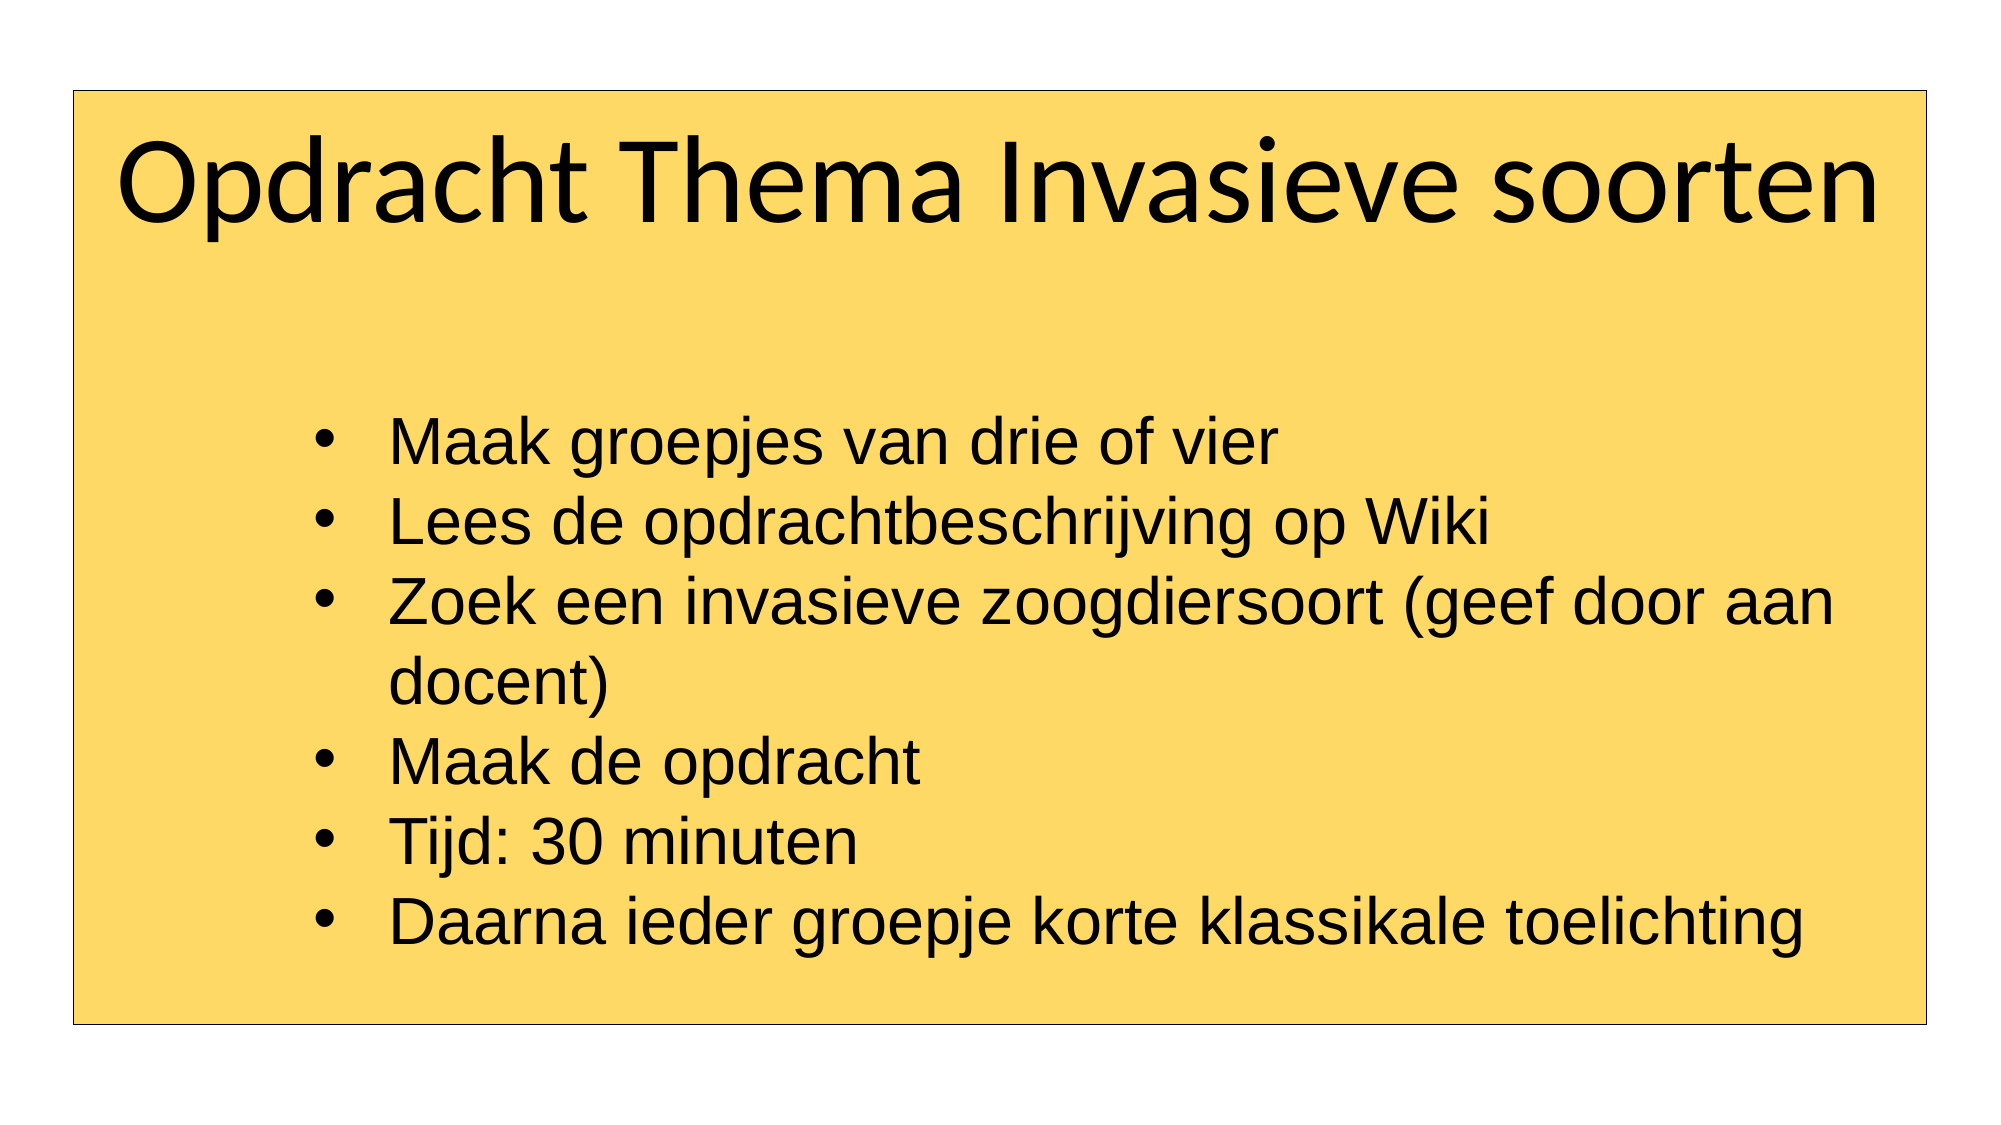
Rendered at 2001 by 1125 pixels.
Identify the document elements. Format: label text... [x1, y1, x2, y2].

text_box Opdracht Thema Invasieve soorten Maak groepjes van drie of vier Lees de opdrachtbeschrijving op Wiki Zoek een invasieve zoogdiersoort (geef door aan docent) Maak de opdracht Tijd: 30 minuten Daarna ieder groepje korte klassikale toelichting [73, 90, 1927, 1025]
